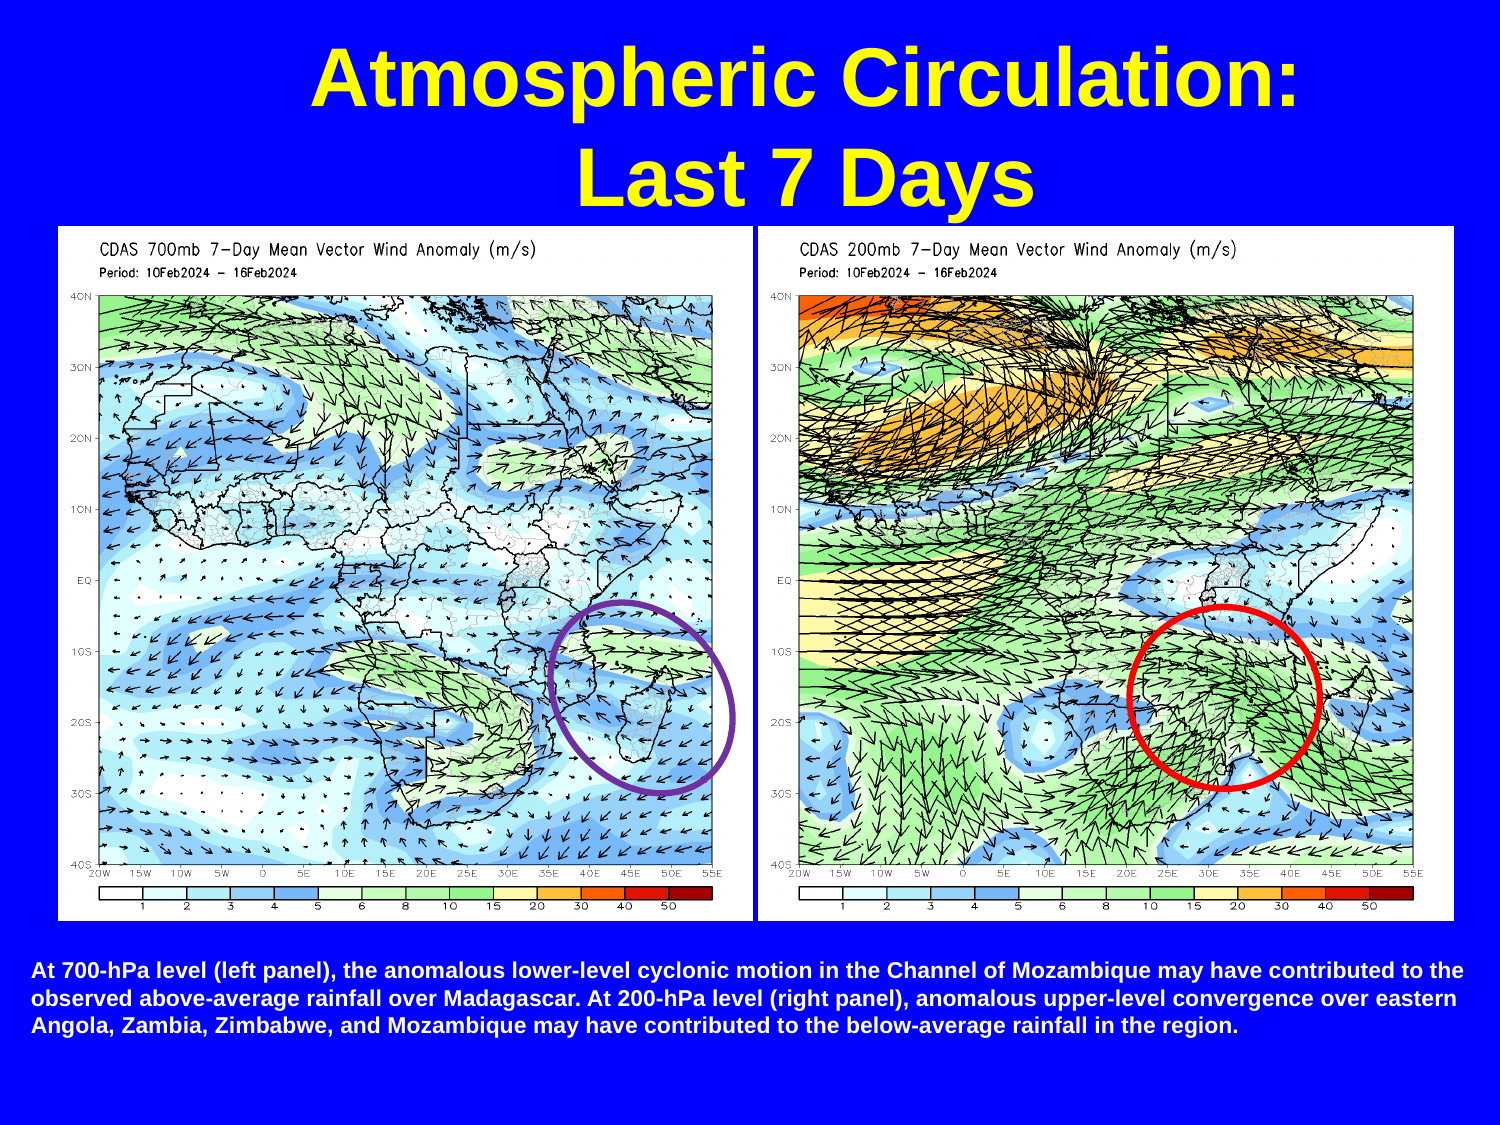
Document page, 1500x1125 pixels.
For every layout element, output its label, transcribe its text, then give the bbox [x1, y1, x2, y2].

text_box At 700-hPa level (left panel), the anomalous lower-level cyclonic motion in the Channel of Mozambique may have contributed to the observed above-average rainfall over Madagascar. At 200-hPa level (right panel), anomalous upper-level convergence over eastern Angola, Zambia, Zimbabwe, and Mozambique may have contributed to the below-average rainfall in the region. [15, 948, 1487, 1076]
picture [58, 226, 754, 922]
picture [758, 226, 1454, 922]
title Atmospheric Circulation: Last 7 Days [174, 37, 1438, 209]
